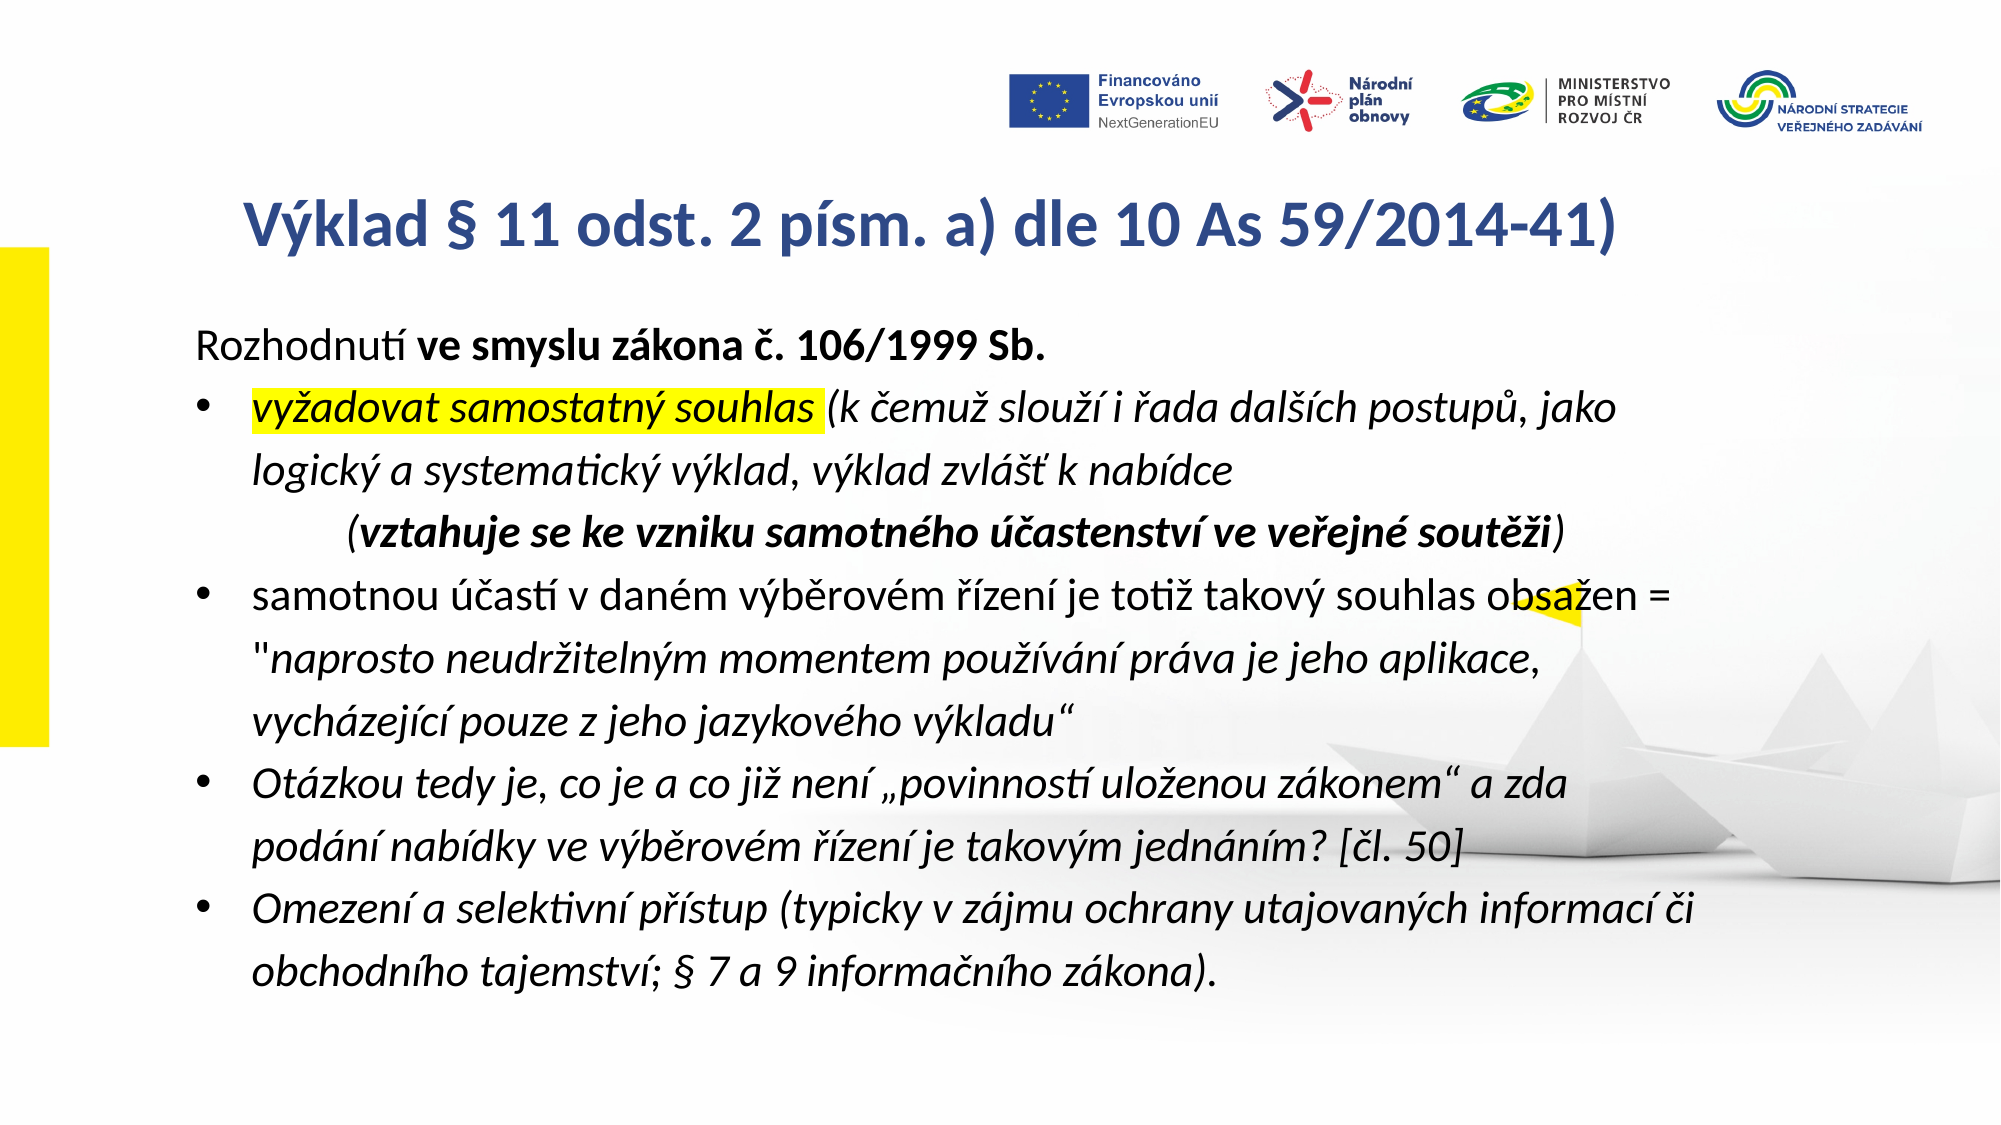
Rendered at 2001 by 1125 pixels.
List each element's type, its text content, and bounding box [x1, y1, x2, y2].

text_box Rozhodnutí ve smyslu zákona č. 106/1999 Sb. vyžadovat samostatný souhlas (k čemuž slouží i řada dalších postupů, jako logický a systematický výklad, výklad zvlášť k nabídce (vztahuje se ke vzniku samotného účastenství ve veřejné soutěži) samotnou účastí v daném výběrovém řízení je totiž takový souhlas obsažen = "naprosto neudržitelným momentem používání práva je jeho aplikace, vycházející pouze z jeho jazykového výkladu“ Otázkou tedy je, co je a co již není „povinností uloženou zákonem“ a zda podání nabídky ve výběrovém řízení je takovým jednáním? [čl. 50] Omezení a selektivní přístup (typicky v zájmu ochrany utajovaných informací či obchodního tajemství; § 7 a 9 informačního zákona). [180, 298, 1713, 1066]
picture [0, 0, 2001, 1125]
text_box Výklad § 11 odst. 2 písm. a) dle 10 As 59/2014-41) [228, 172, 1820, 268]
